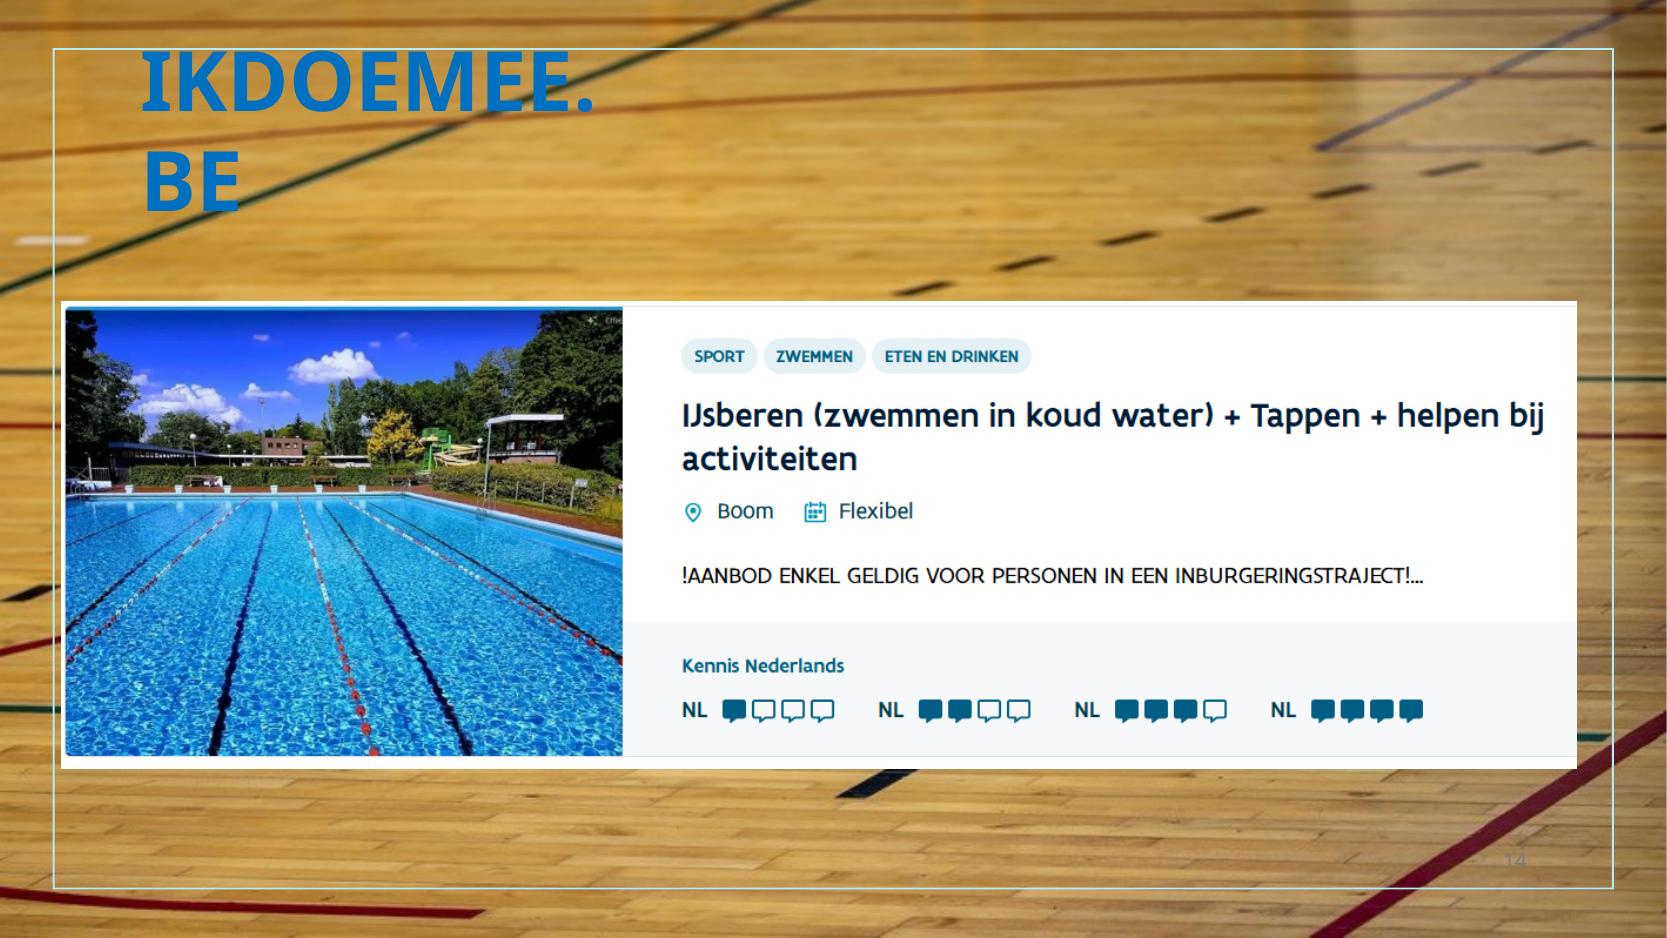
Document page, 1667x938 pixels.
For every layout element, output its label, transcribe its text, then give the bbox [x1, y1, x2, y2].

title Ikdoemee.be [125, 116, 782, 236]
picture [0, 0, 1667, 938]
slide_number 14 [1166, 836, 1542, 887]
